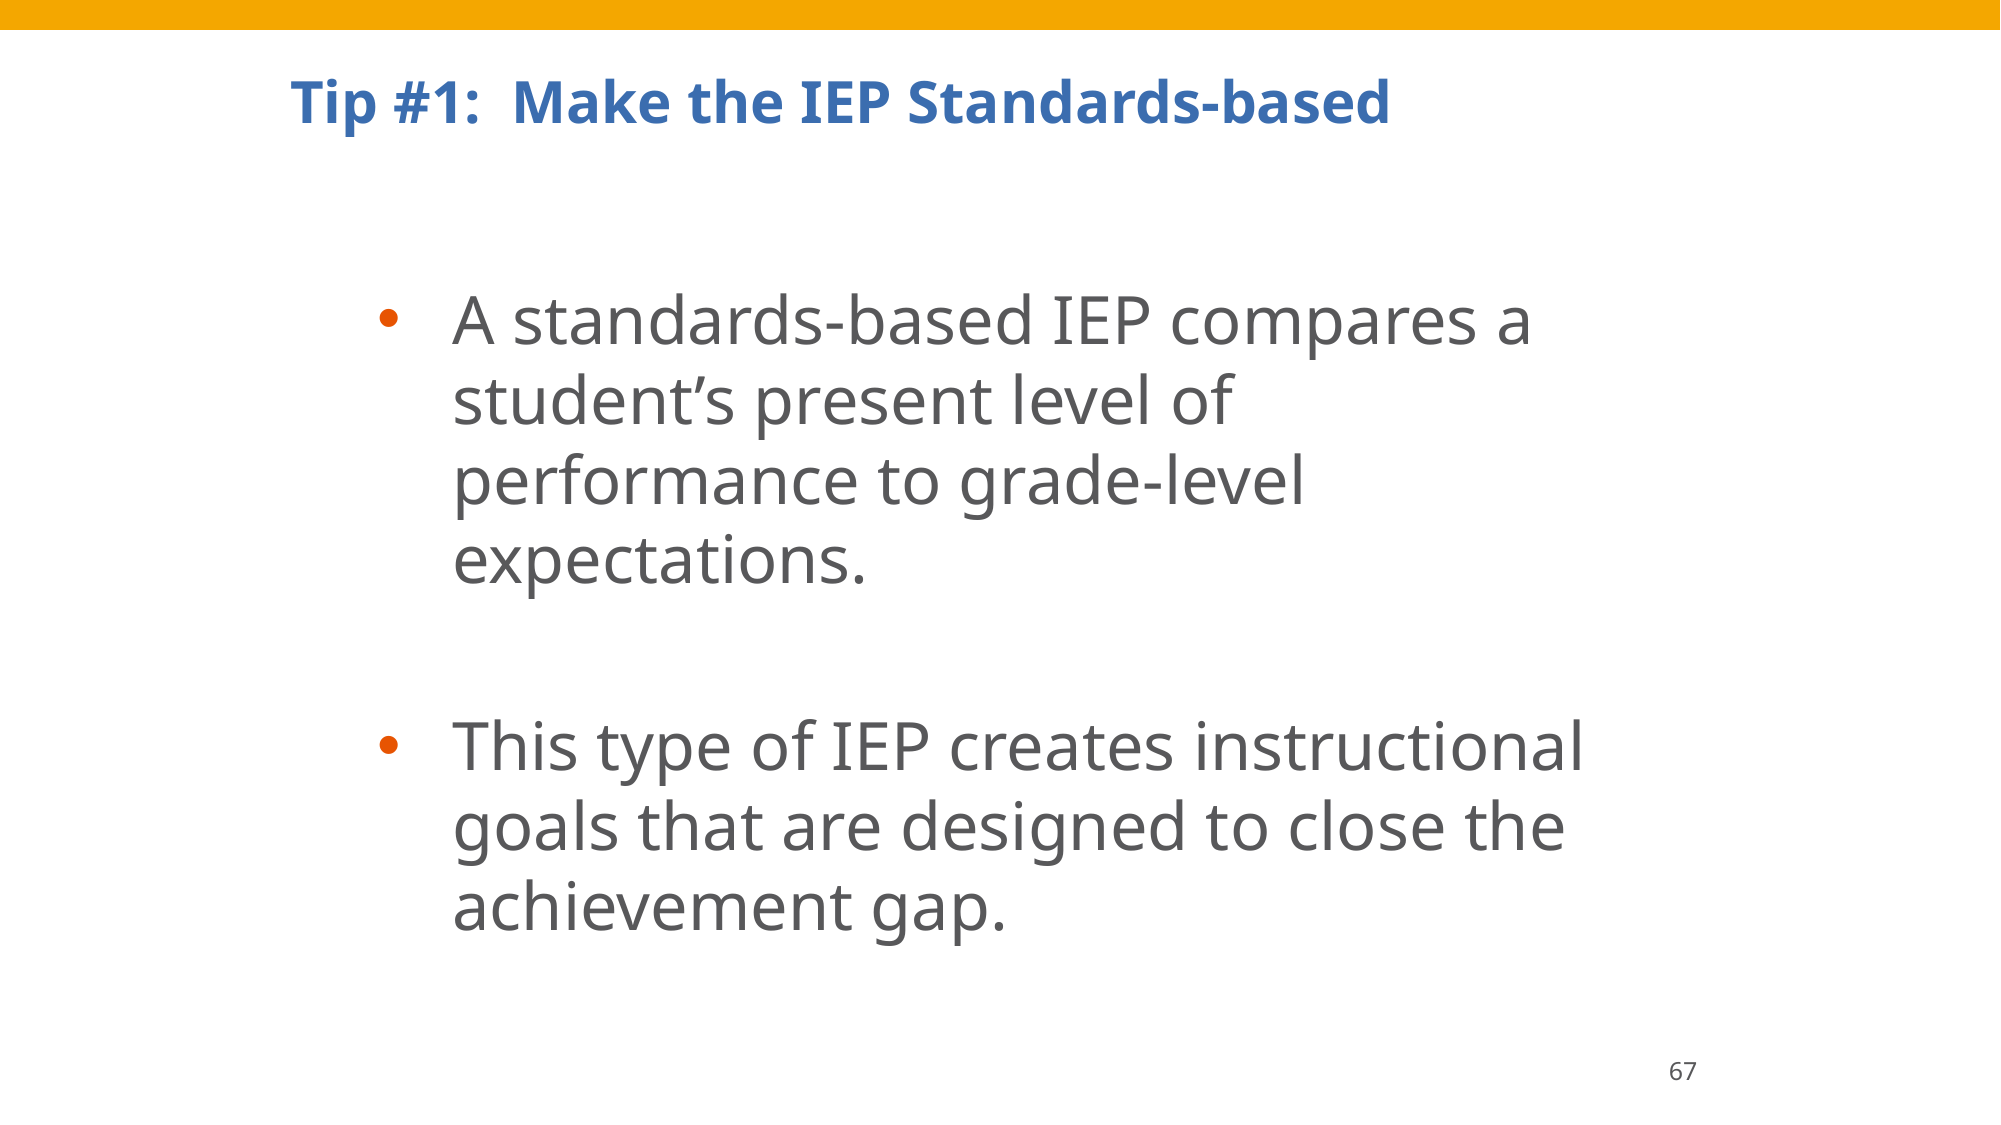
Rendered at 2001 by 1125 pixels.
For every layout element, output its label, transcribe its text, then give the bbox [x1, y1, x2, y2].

list A standards-based IEP compares a student’s present level of performance to grade-level expectations. This type of IEP creates instructional goals that are designed to close the achievement gap. [324, 262, 1675, 1005]
title Tip #1: Make the IEP Standards-based [275, 50, 1625, 144]
slide_number 67 [1362, 1042, 1713, 1103]
